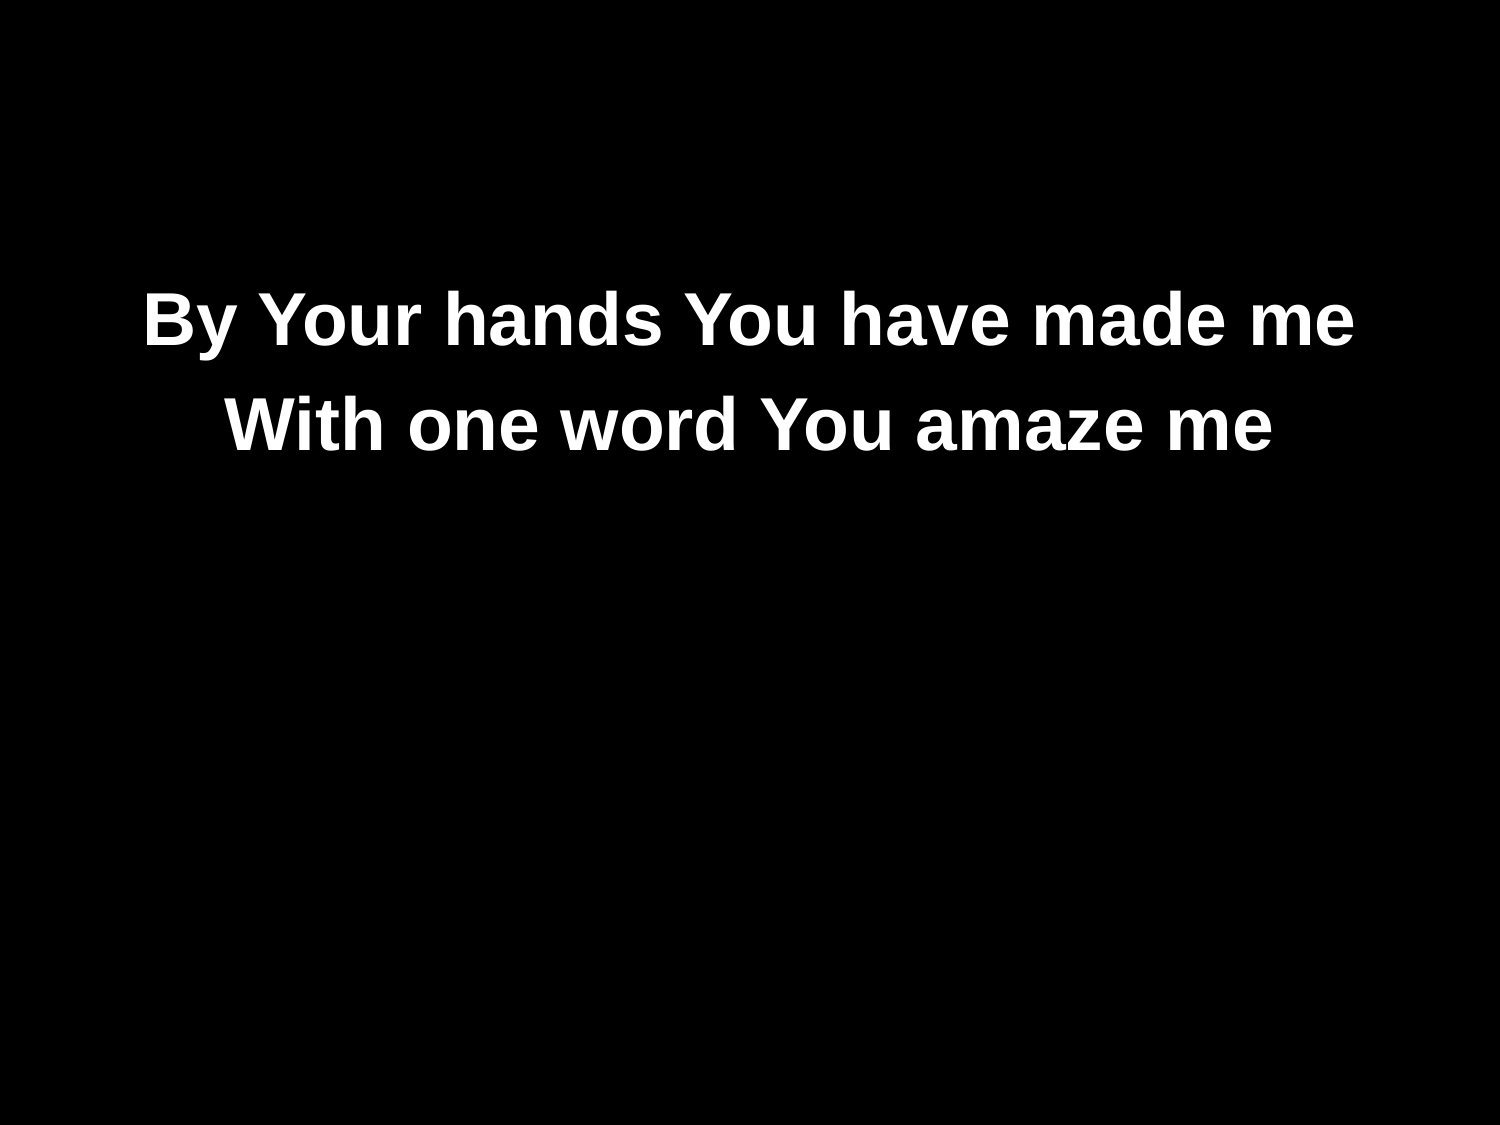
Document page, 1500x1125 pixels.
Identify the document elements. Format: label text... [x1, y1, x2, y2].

list By Your hands You have made me With one word You amaze me [75, 262, 1425, 1005]
